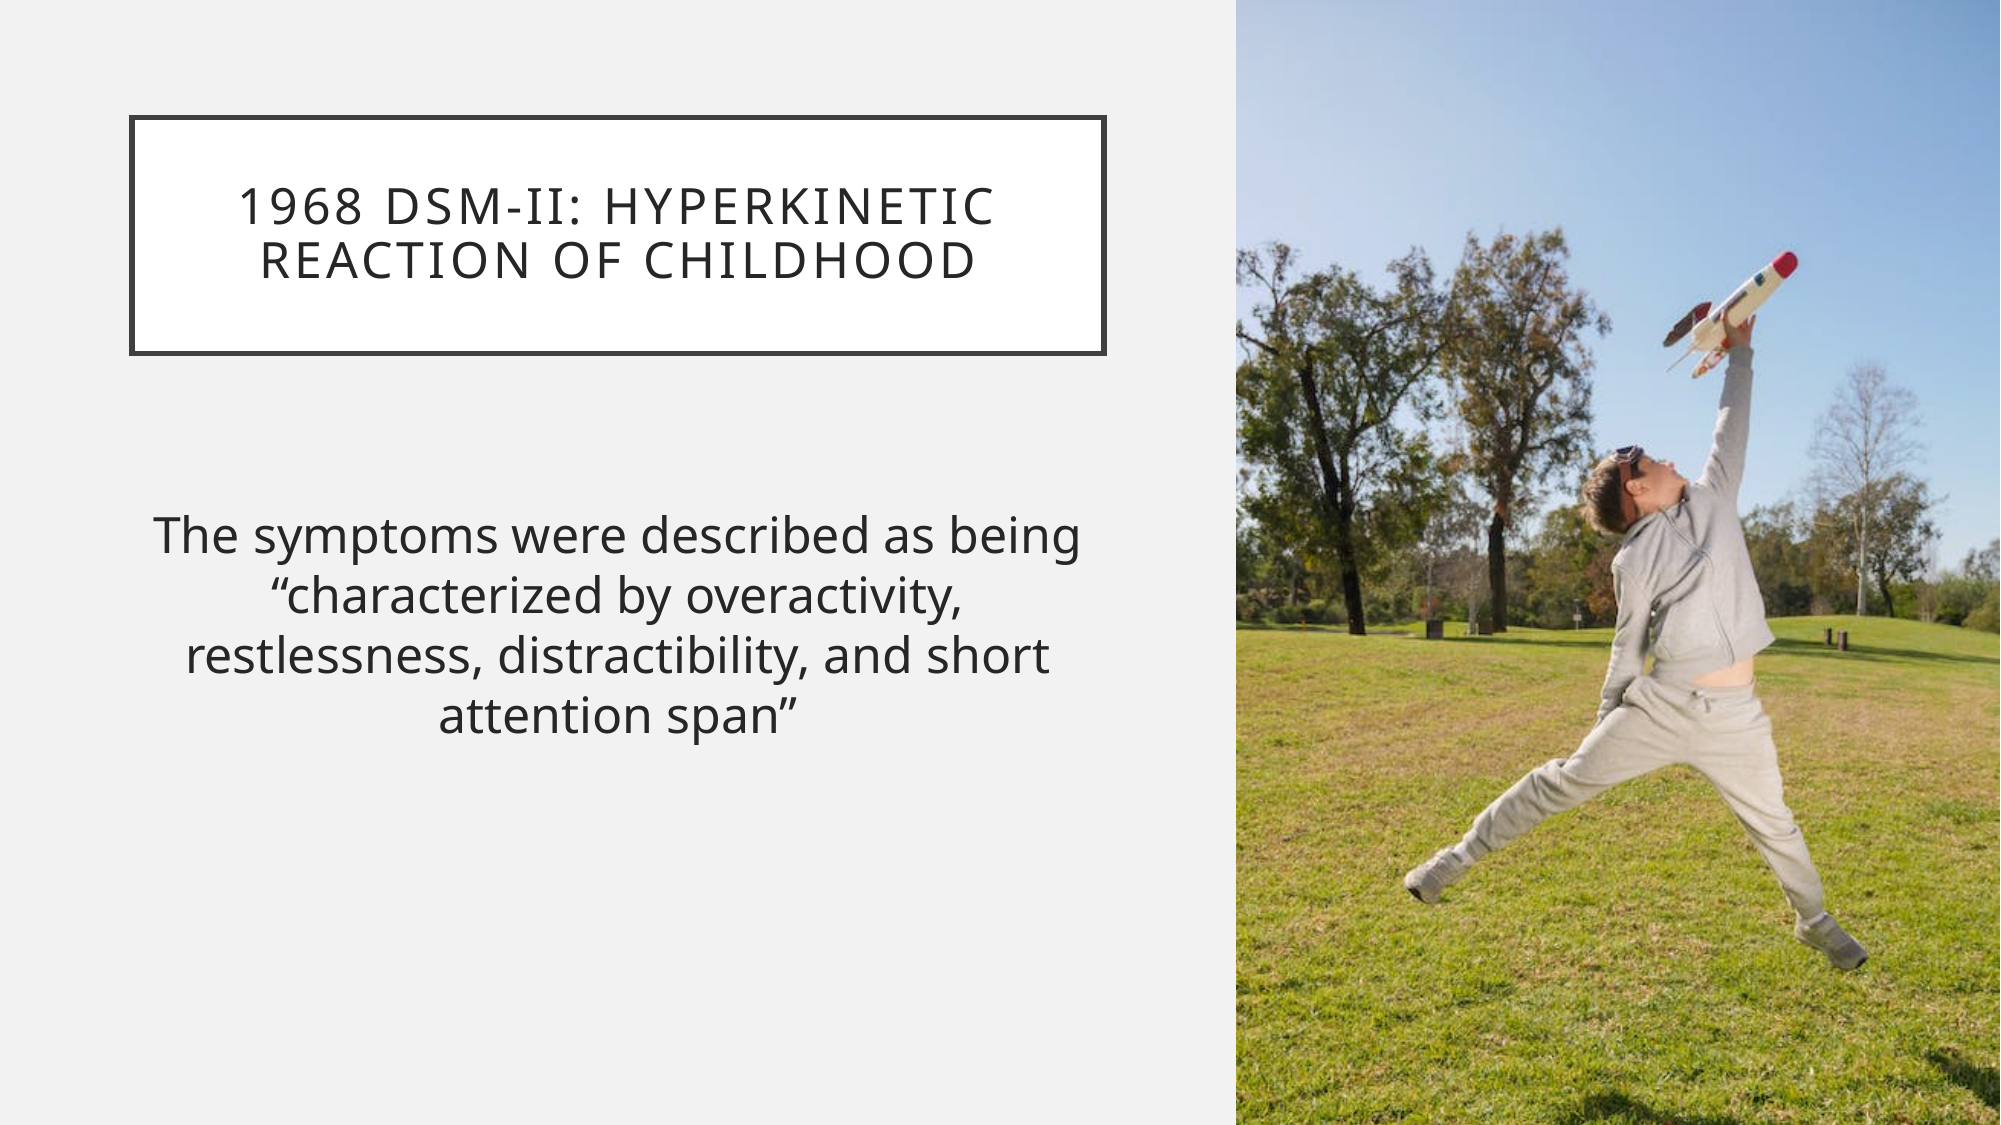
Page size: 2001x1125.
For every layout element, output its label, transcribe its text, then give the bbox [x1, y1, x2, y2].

title 1968 DSM-II: HYPERKINETIC REACTION OF CHILDHOOD [129, 115, 1107, 356]
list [1235, 0, 2000, 1125]
list The symptoms were described as being “characterized by overactivity, restlessness, distractibility, and short attention span” [131, 430, 1104, 965]
